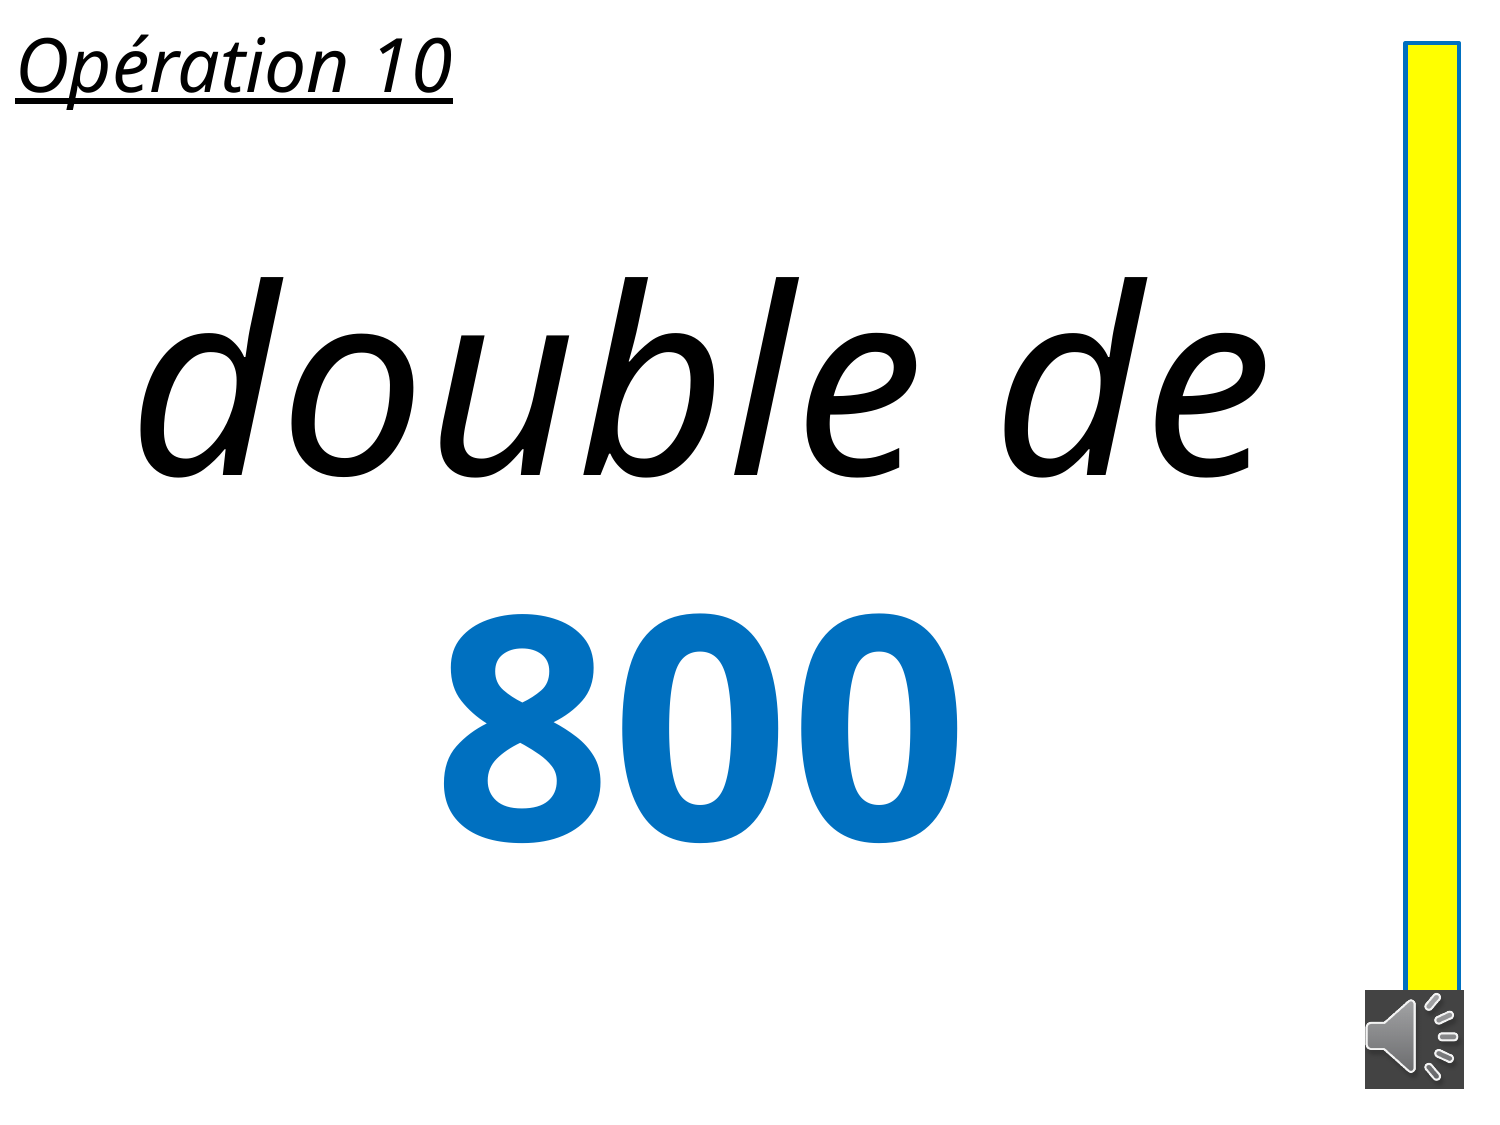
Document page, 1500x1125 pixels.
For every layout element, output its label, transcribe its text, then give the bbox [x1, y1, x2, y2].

text_box [1403, 41, 1461, 987]
text_box double de 800 [0, 207, 1403, 910]
title Opération 10 [0, 0, 502, 126]
picture [1364, 989, 1465, 1090]
